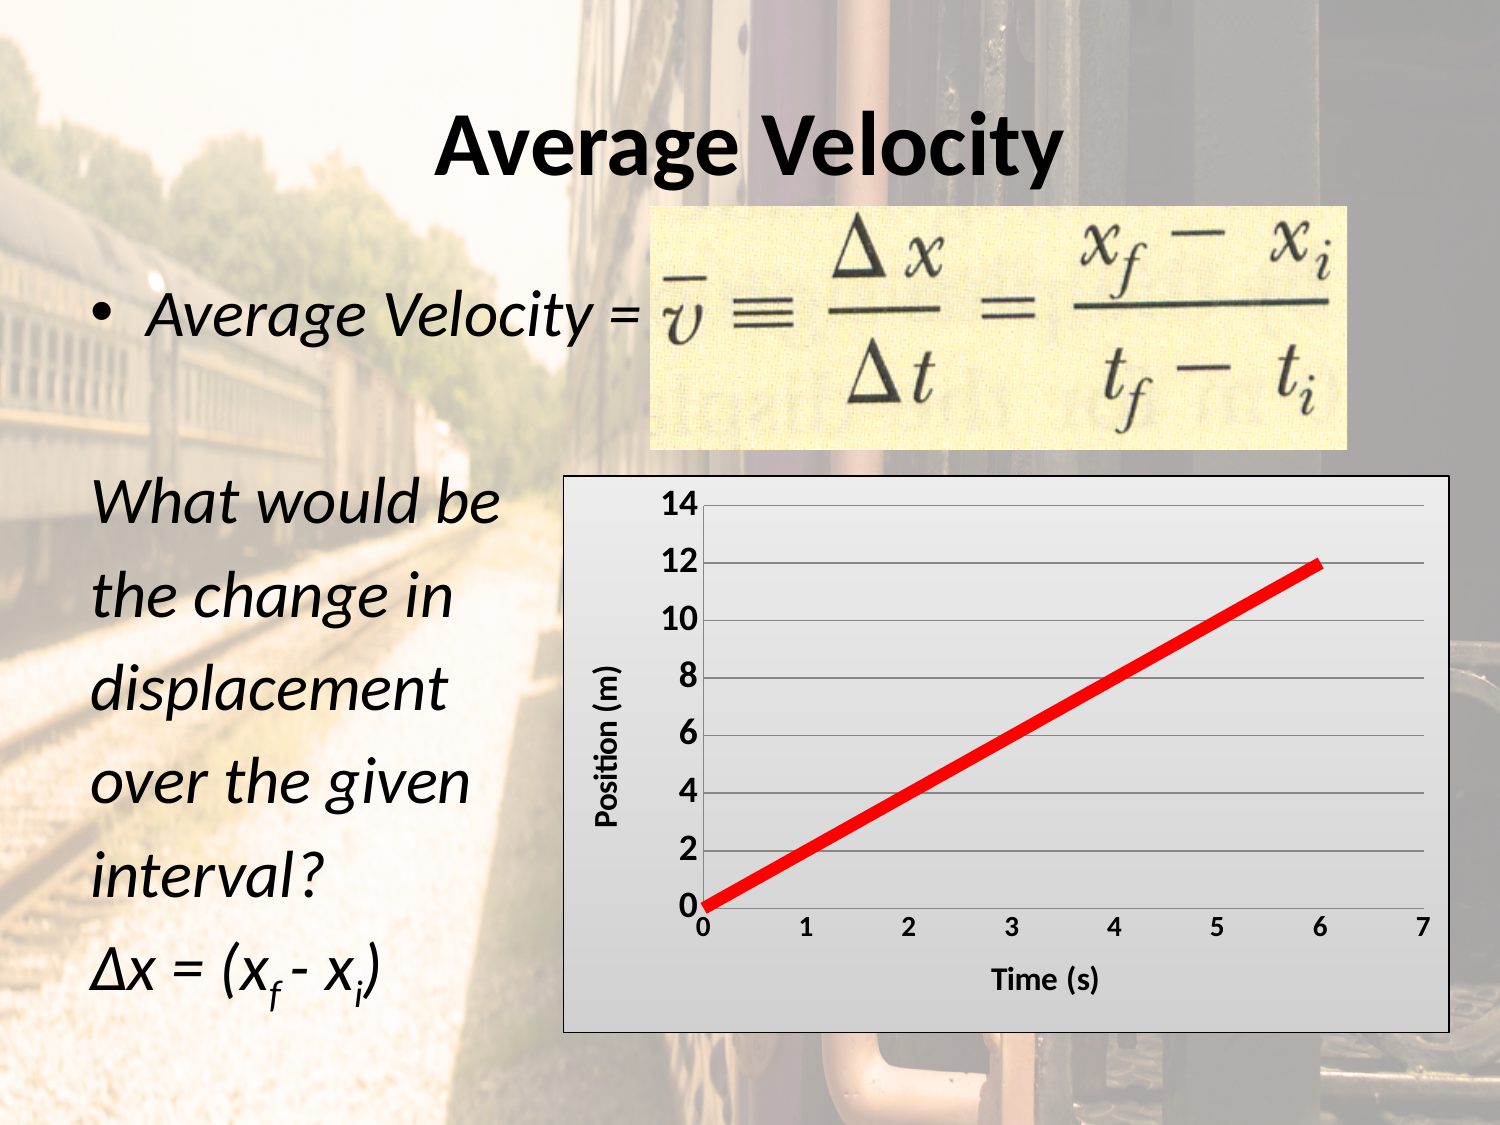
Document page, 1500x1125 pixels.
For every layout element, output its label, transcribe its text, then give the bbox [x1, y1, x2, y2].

title Average Velocity [75, 45, 1425, 233]
picture [649, 205, 1348, 451]
chart [562, 474, 1451, 1034]
list Average Velocity = What would be the change in displacement over the given interval? Δx = (xf - xi) [75, 262, 1425, 1088]
